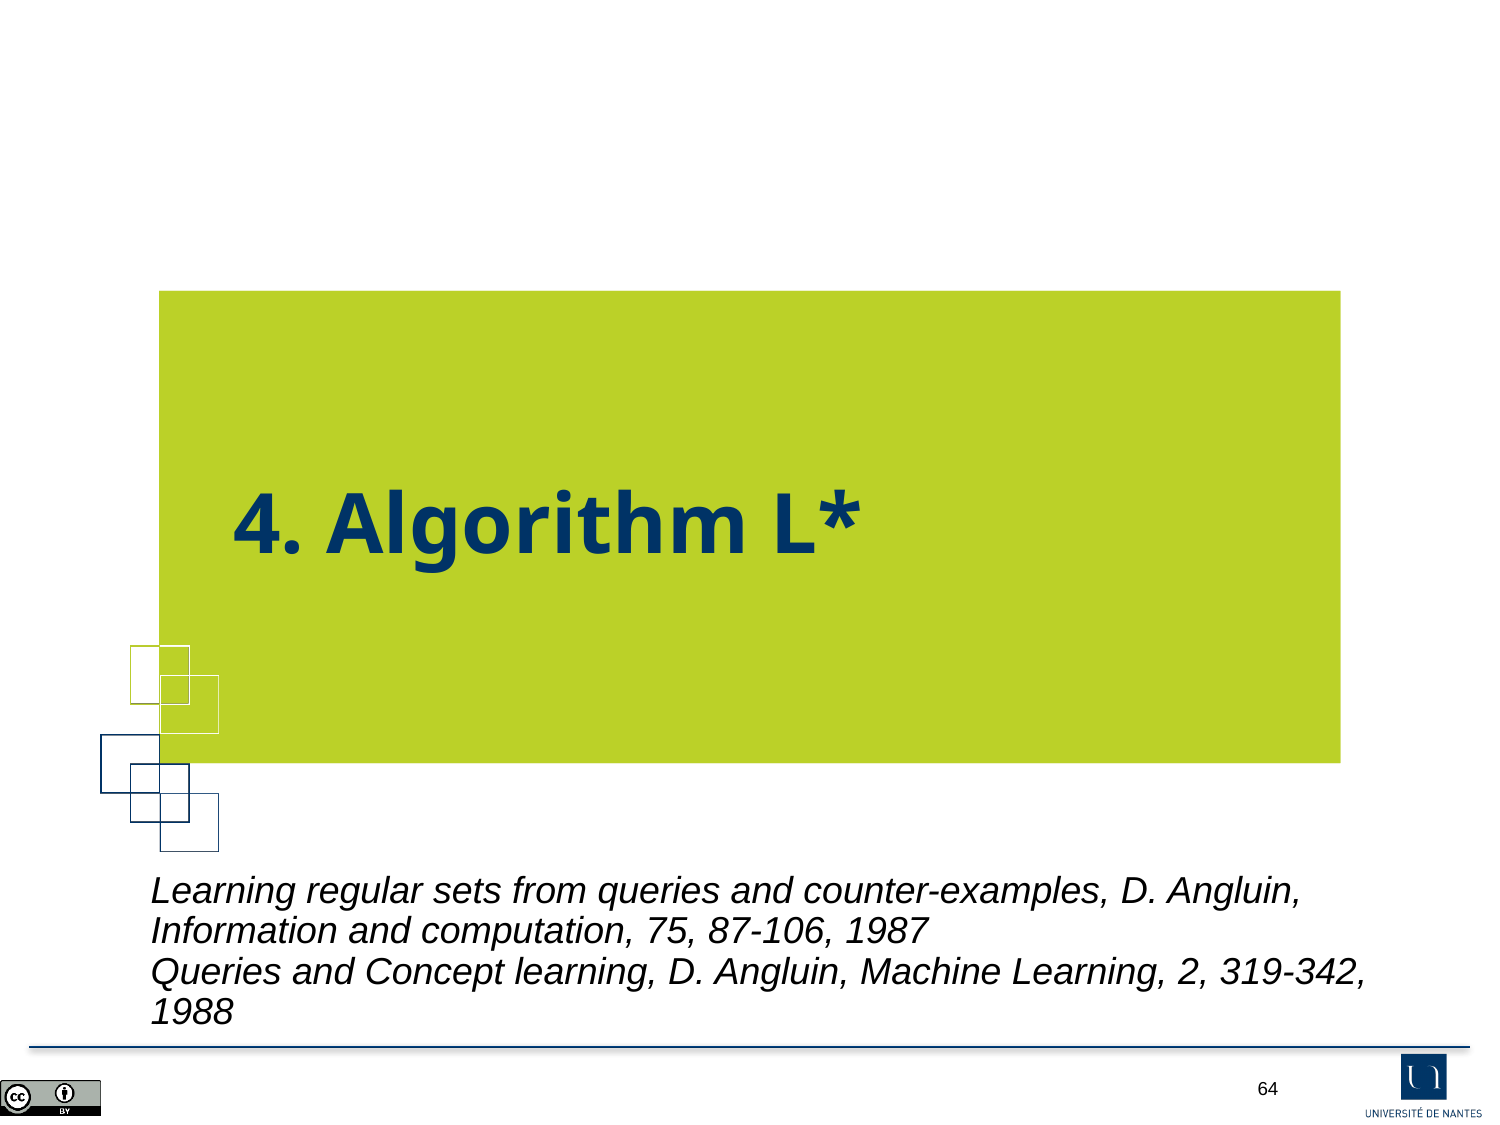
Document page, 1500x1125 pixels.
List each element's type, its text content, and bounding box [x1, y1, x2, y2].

text_box Learning regular sets from queries and counter-examples, D. Angluin, Information and computation, 75, 87-106, 1987 Queries and Concept learning, D. Angluin, Machine Learning, 2, 319-342, 1988 [135, 863, 1423, 1086]
picture [0, 1080, 101, 1116]
slide_number 64 [1193, 1086, 1294, 1118]
subtitle 4. Algorithm L* [218, 379, 1282, 675]
picture [100, 645, 219, 852]
picture [1364, 1052, 1483, 1118]
